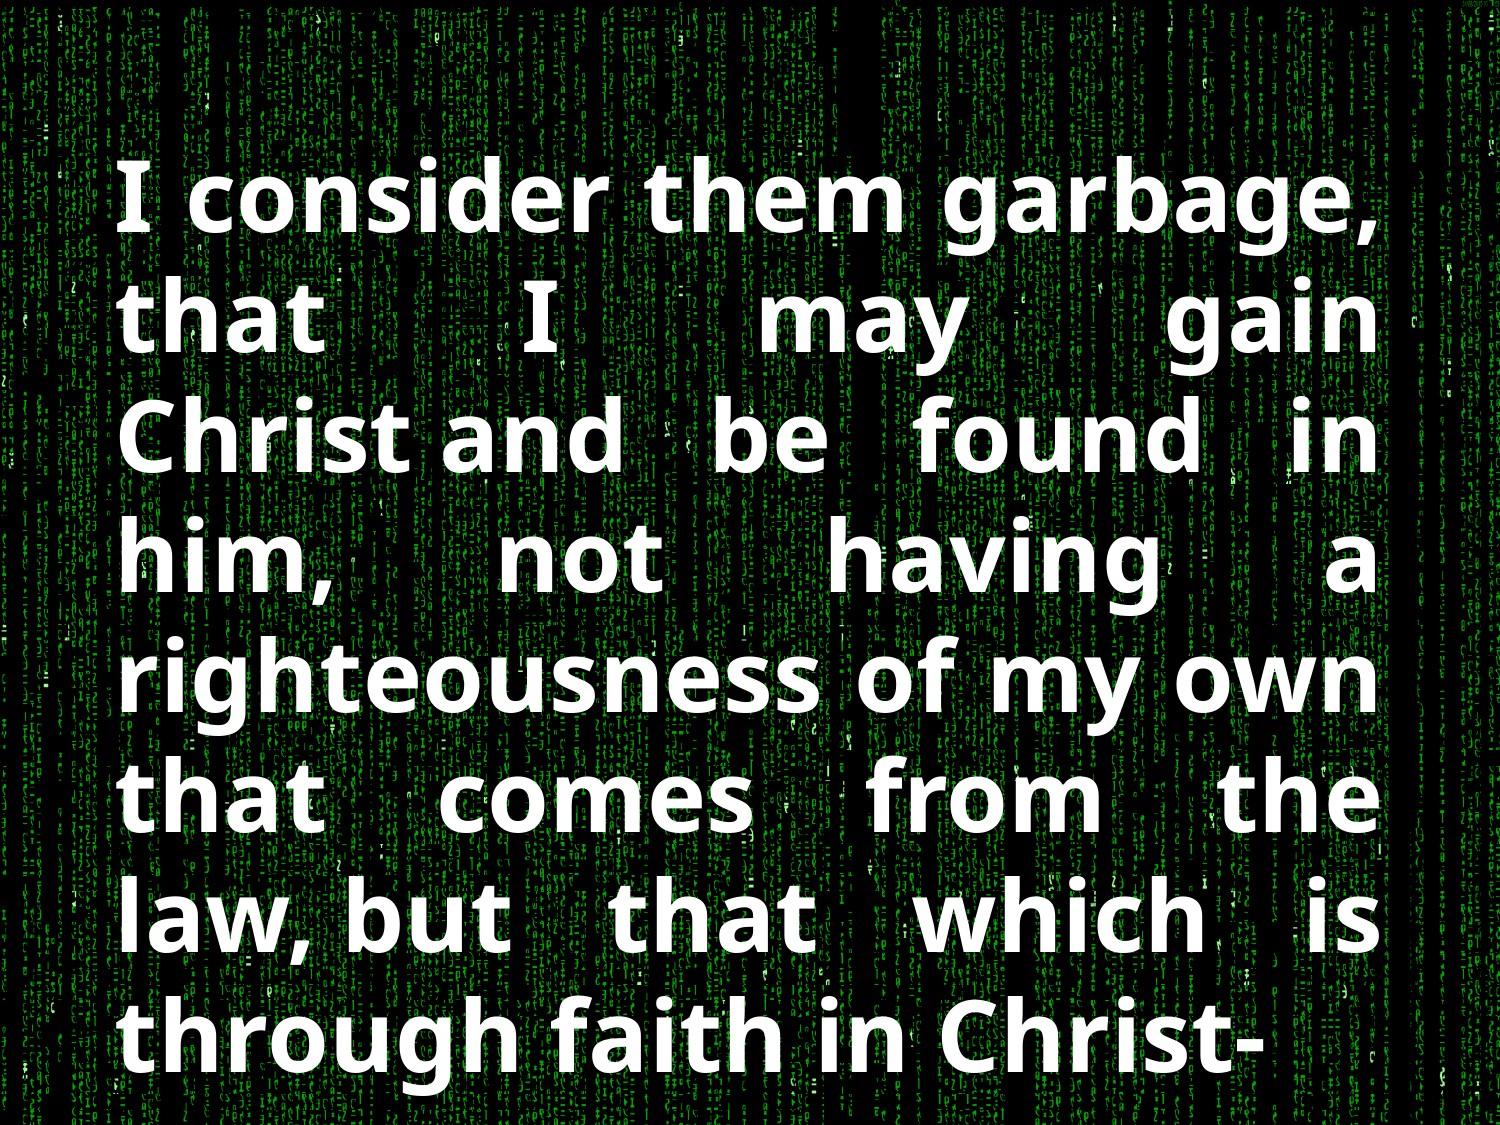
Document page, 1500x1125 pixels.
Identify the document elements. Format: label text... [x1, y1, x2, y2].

picture [0, 0, 1500, 1125]
text_box I consider them garbage, that I may gain Christ and be found in him, not having a righteousness of my own that comes from the law, but that which is through faith in Christ- [100, 125, 1400, 1100]
